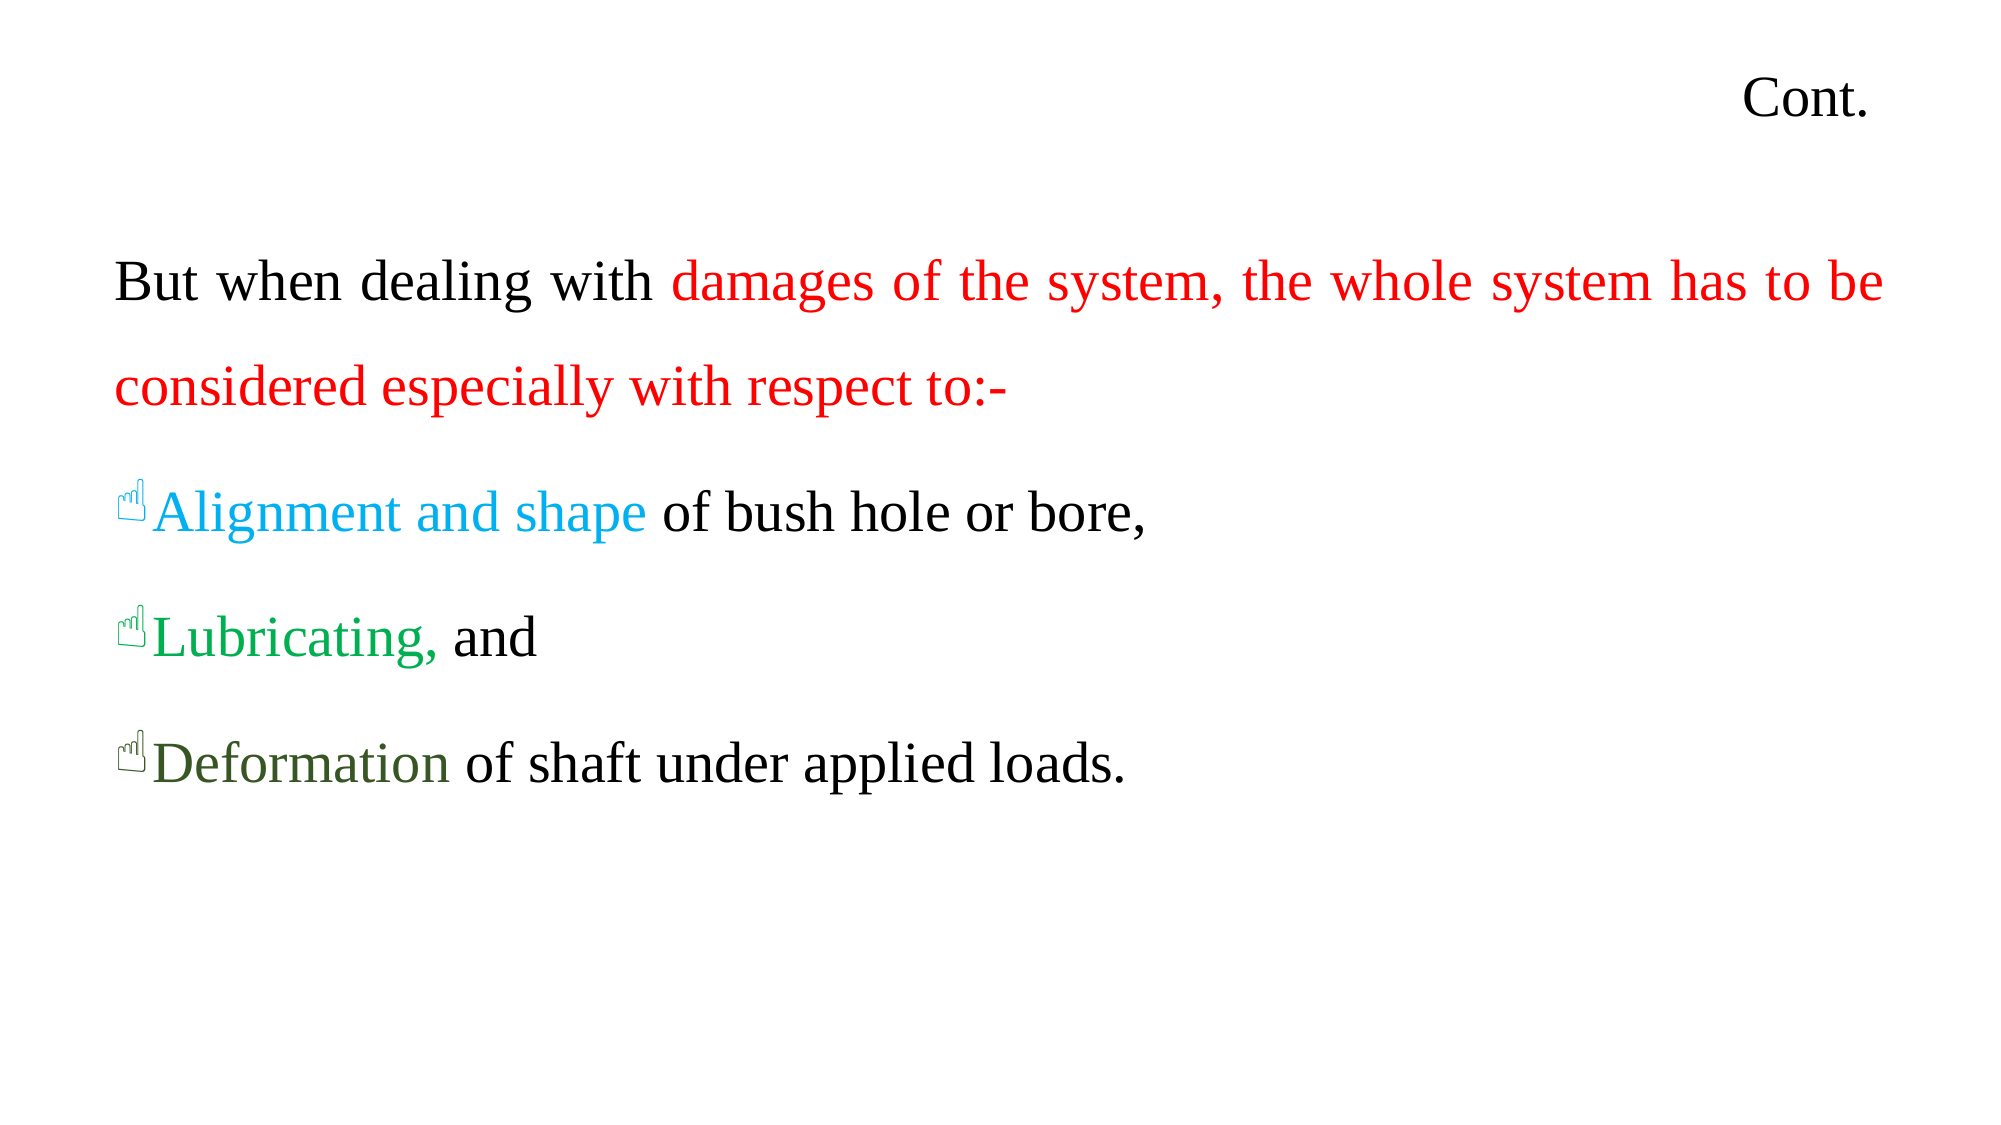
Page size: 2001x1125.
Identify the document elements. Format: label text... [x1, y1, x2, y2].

title Cont. [324, 45, 1900, 150]
list But when dealing with damages of the system, the whole system has to be considered especially with respect to:- Alignment and shape of bush hole or bore, Lubricating, and Deformation of shaft under applied loads. [99, 200, 1900, 1005]
